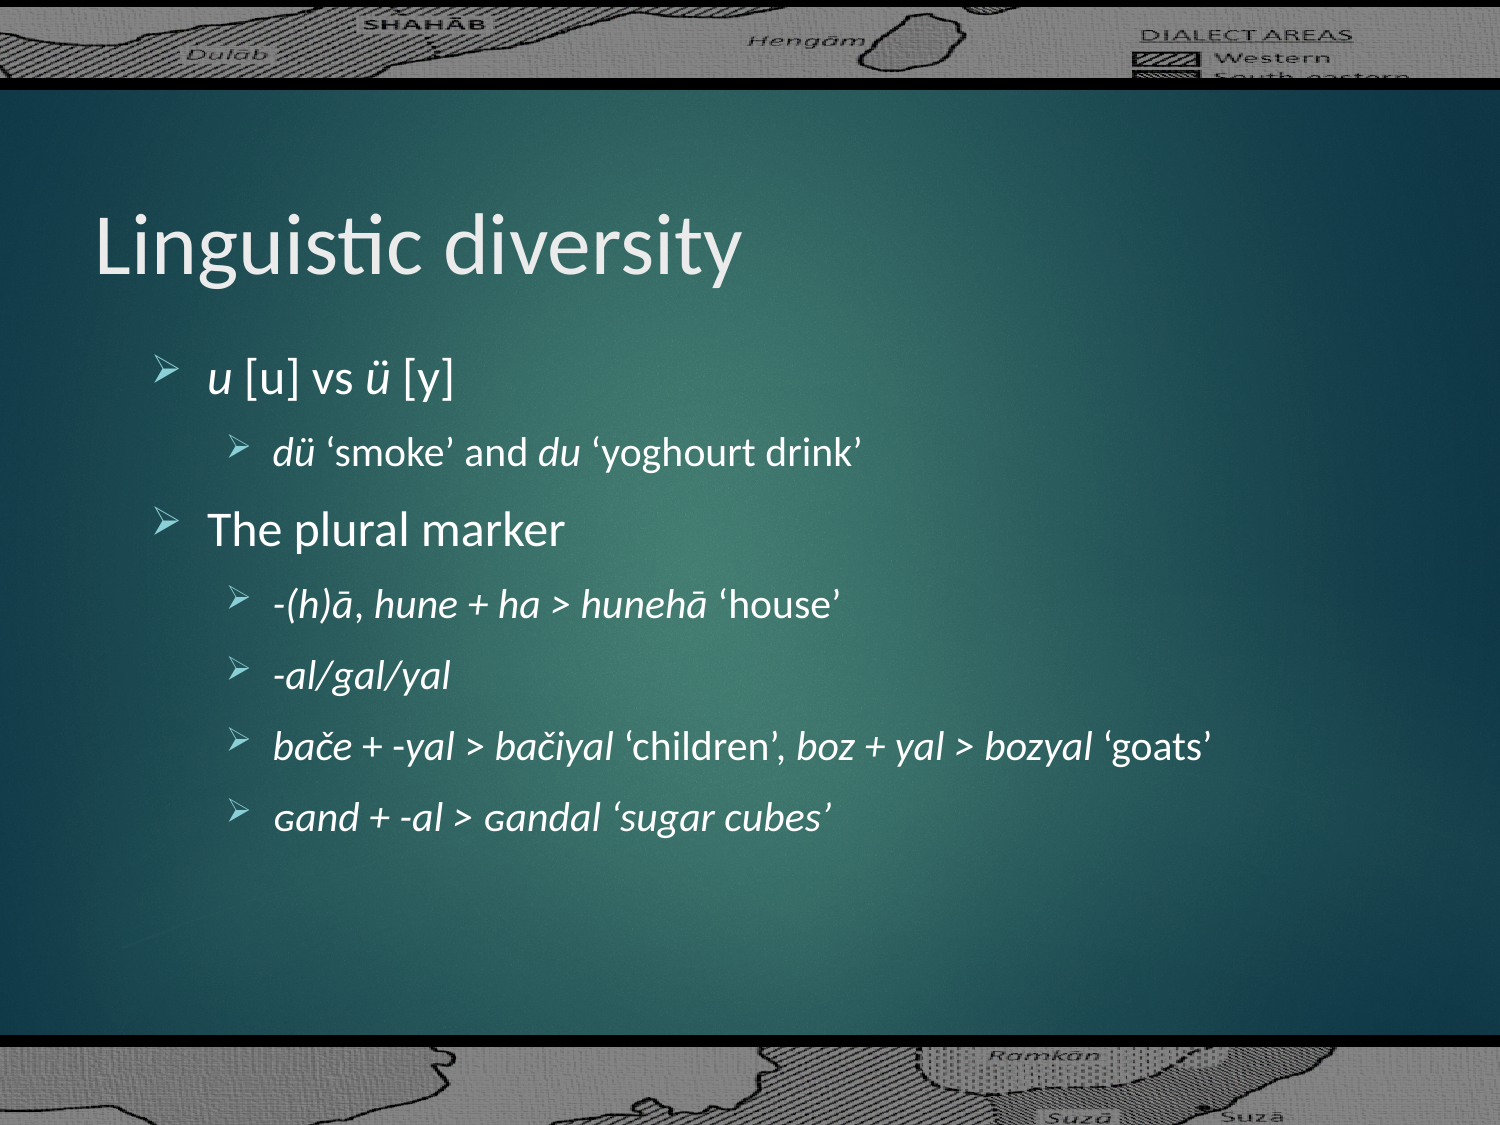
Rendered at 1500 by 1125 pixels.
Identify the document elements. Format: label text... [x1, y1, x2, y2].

picture [0, 1046, 1500, 1125]
title Linguistic diversity [79, 90, 1237, 304]
list u [u] vs ü [y] dü ‘smoke’ and du ‘yoghourt drink’ The plural marker -(h)ā, hune + ha > hunehā ‘house’ -al/gal/yal bače + -yal > bačiyal ‘children’, boz + yal > bozyal ‘goats’ ɢand + -al > ɢandal ‘sugar cubes’ [135, 336, 1237, 1025]
picture [0, 6, 1500, 79]
